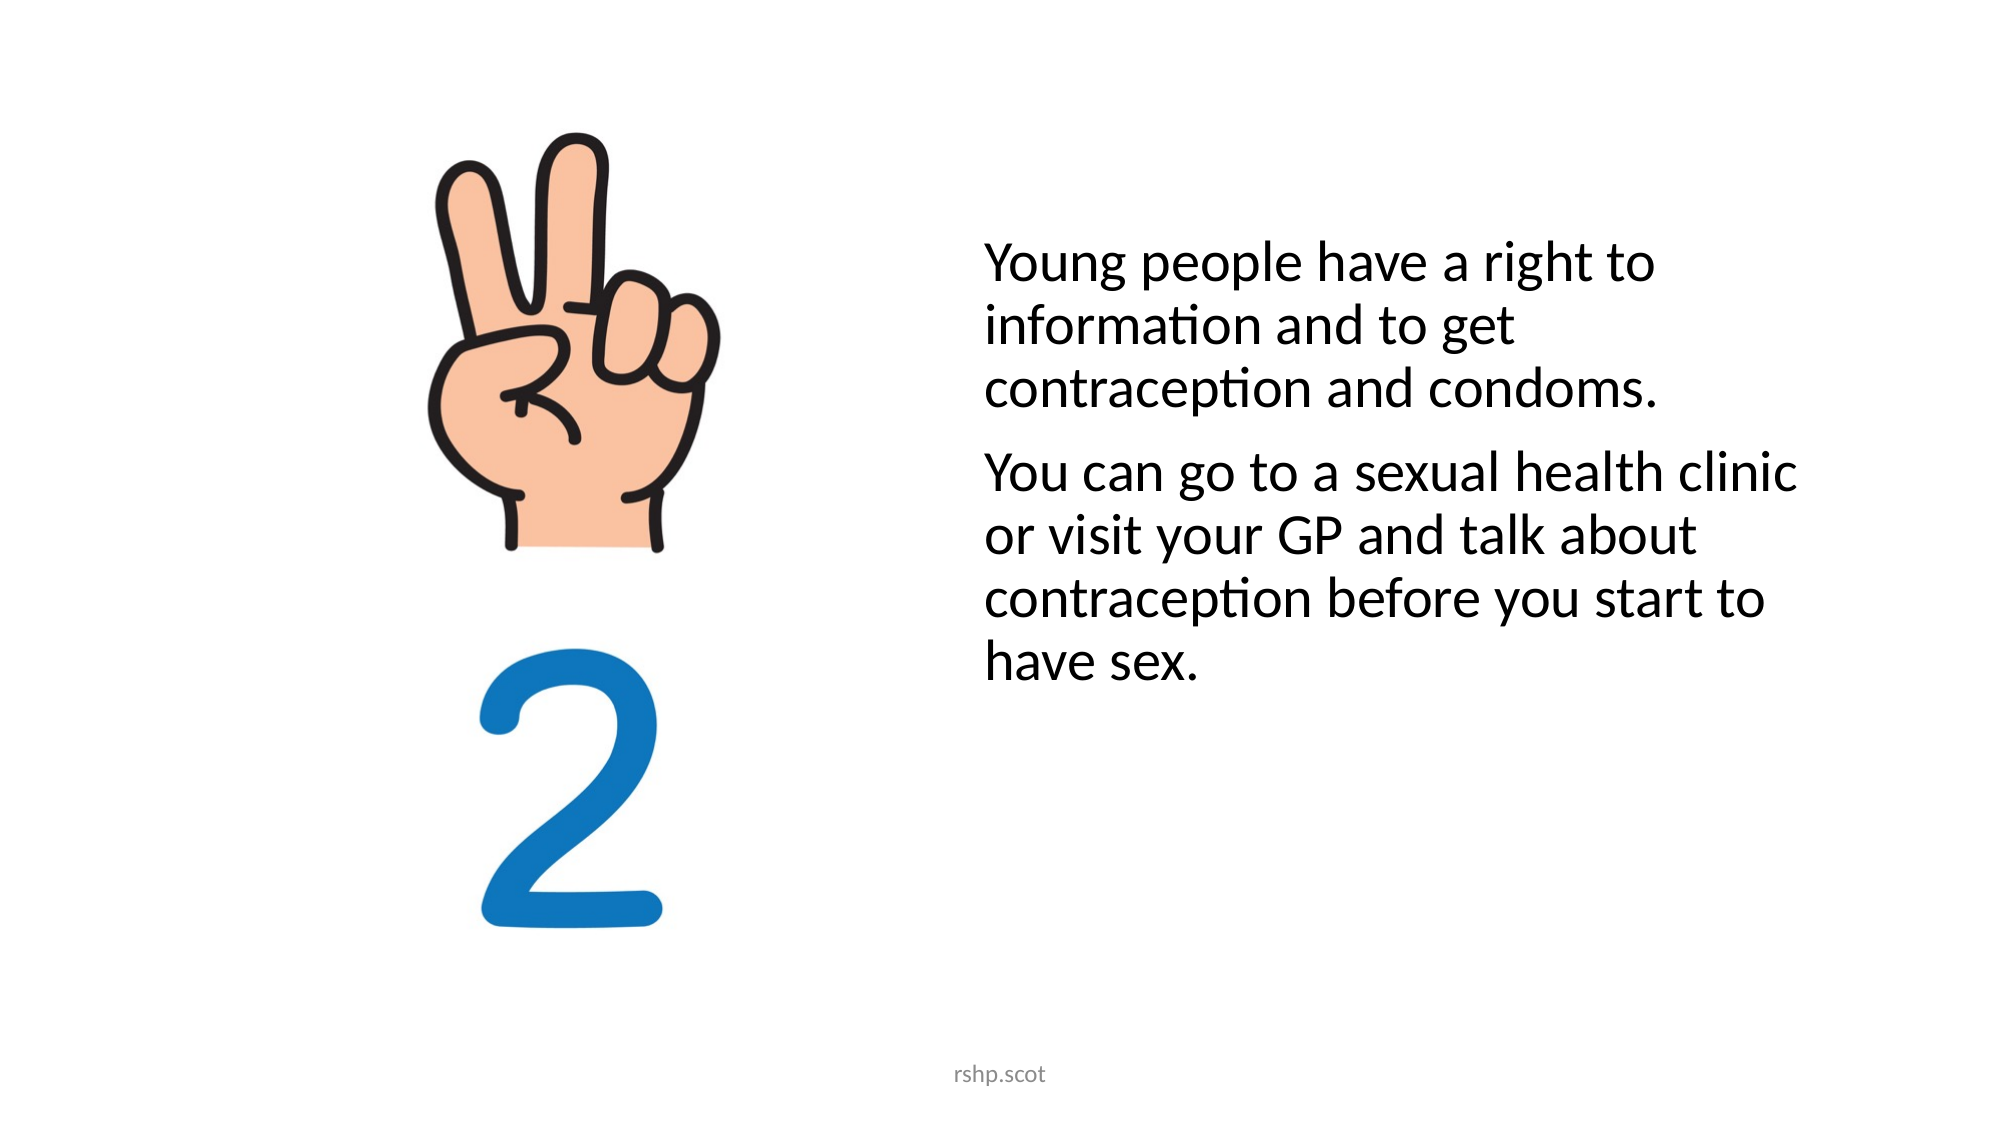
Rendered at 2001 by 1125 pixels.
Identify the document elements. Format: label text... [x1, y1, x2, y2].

list Young people have a right to information and to get contraception and condoms. You can go to a sexual health clinic or visit your GP and talk about contraception before you start to have sex. [969, 223, 1866, 845]
footer rshp.scot [662, 1042, 1338, 1103]
picture [275, 16, 928, 1043]
